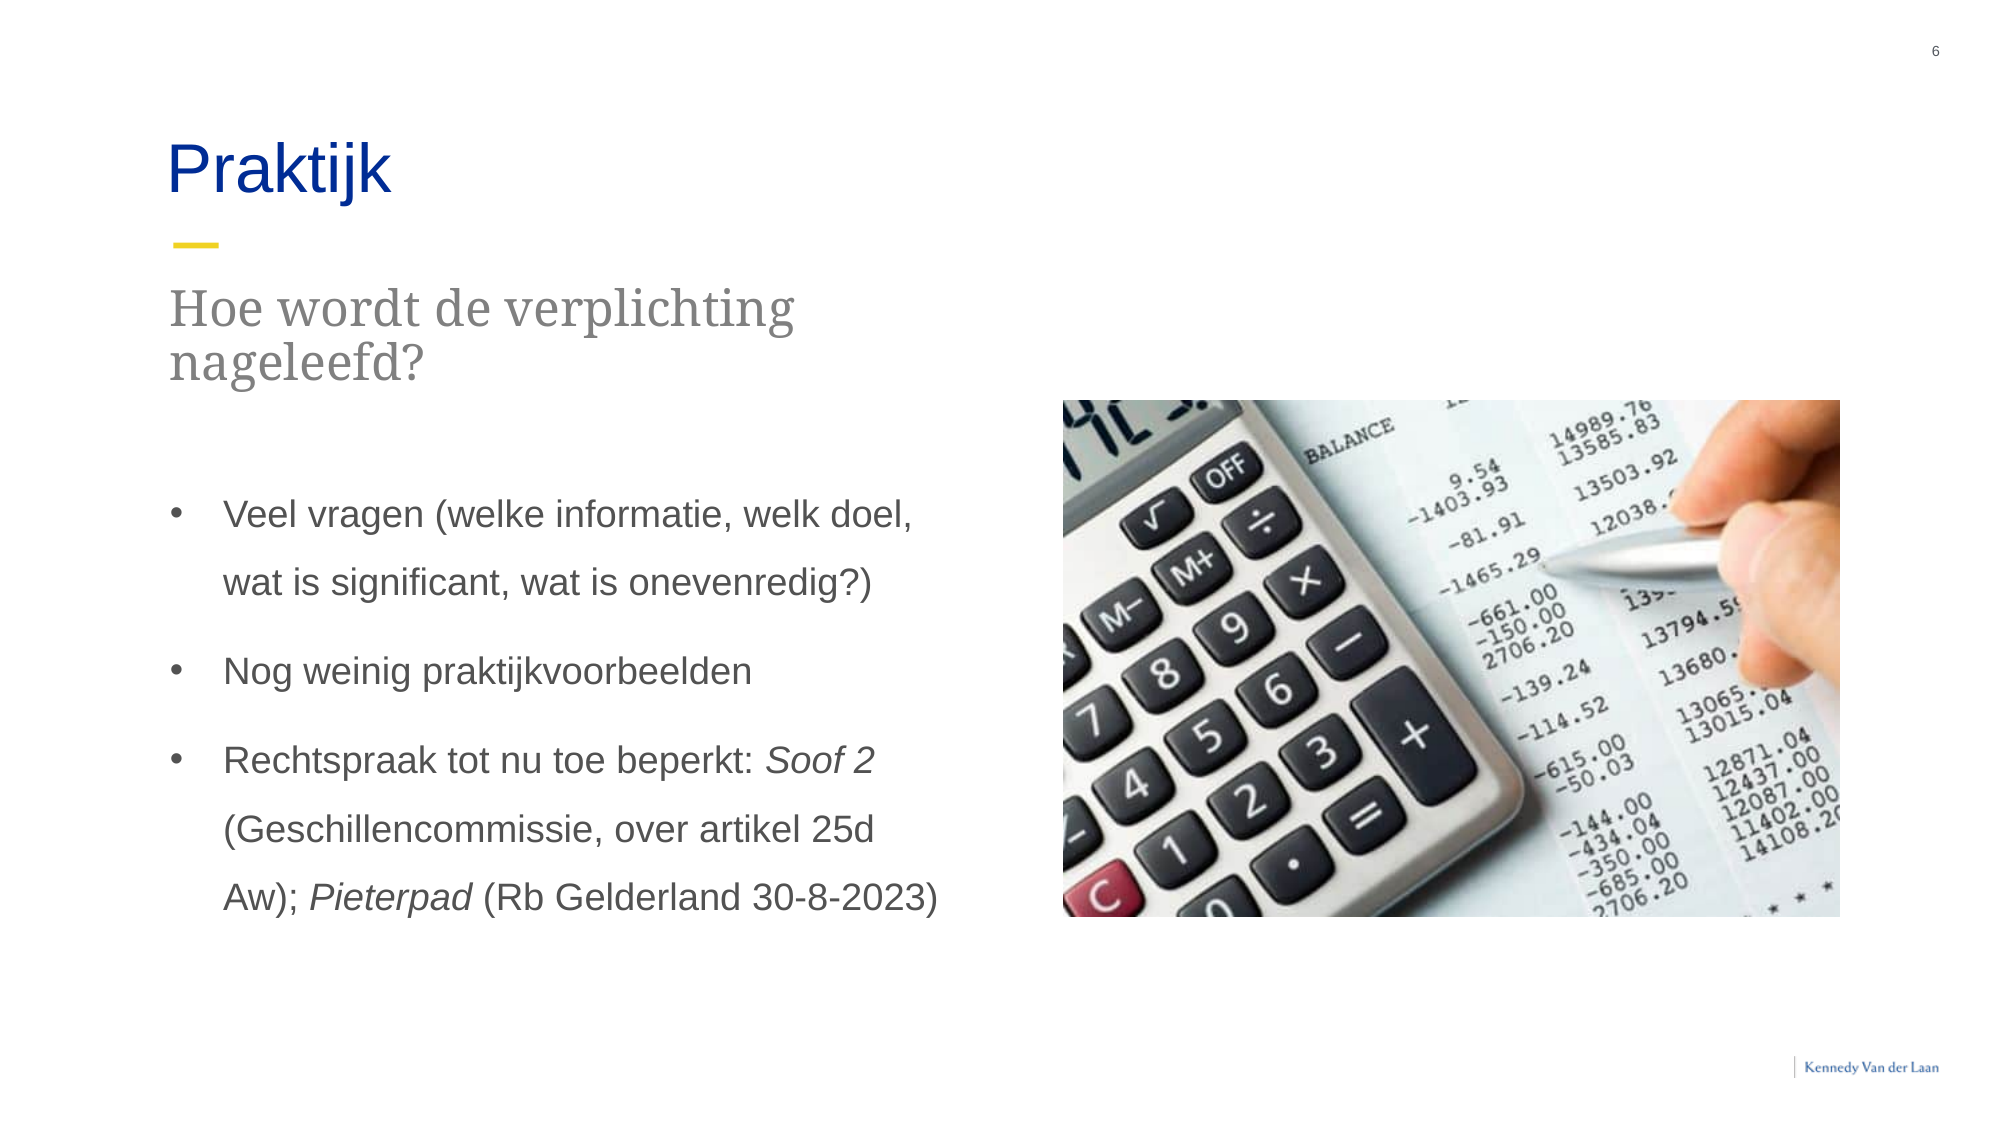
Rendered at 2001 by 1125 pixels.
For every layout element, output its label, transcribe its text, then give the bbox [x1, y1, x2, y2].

slide_number 6 [1883, 34, 1955, 62]
list Veel vragen (welke informatie, welk doel, wat is significant, wat is onevenredig?) Nog weinig praktijkvoorbeelden Rechtspraak tot nu toe beperkt: Soof 2 (Geschillencommissie, over artikel 25d Aw); Pieterpad (Rb Gelderland 30-8-2023) [154, 458, 961, 969]
list Hoe wordt de verplichting nageleefd? [154, 276, 960, 343]
list Praktijk [151, 120, 960, 215]
picture [1063, 400, 1840, 917]
picture [1794, 1056, 1943, 1078]
